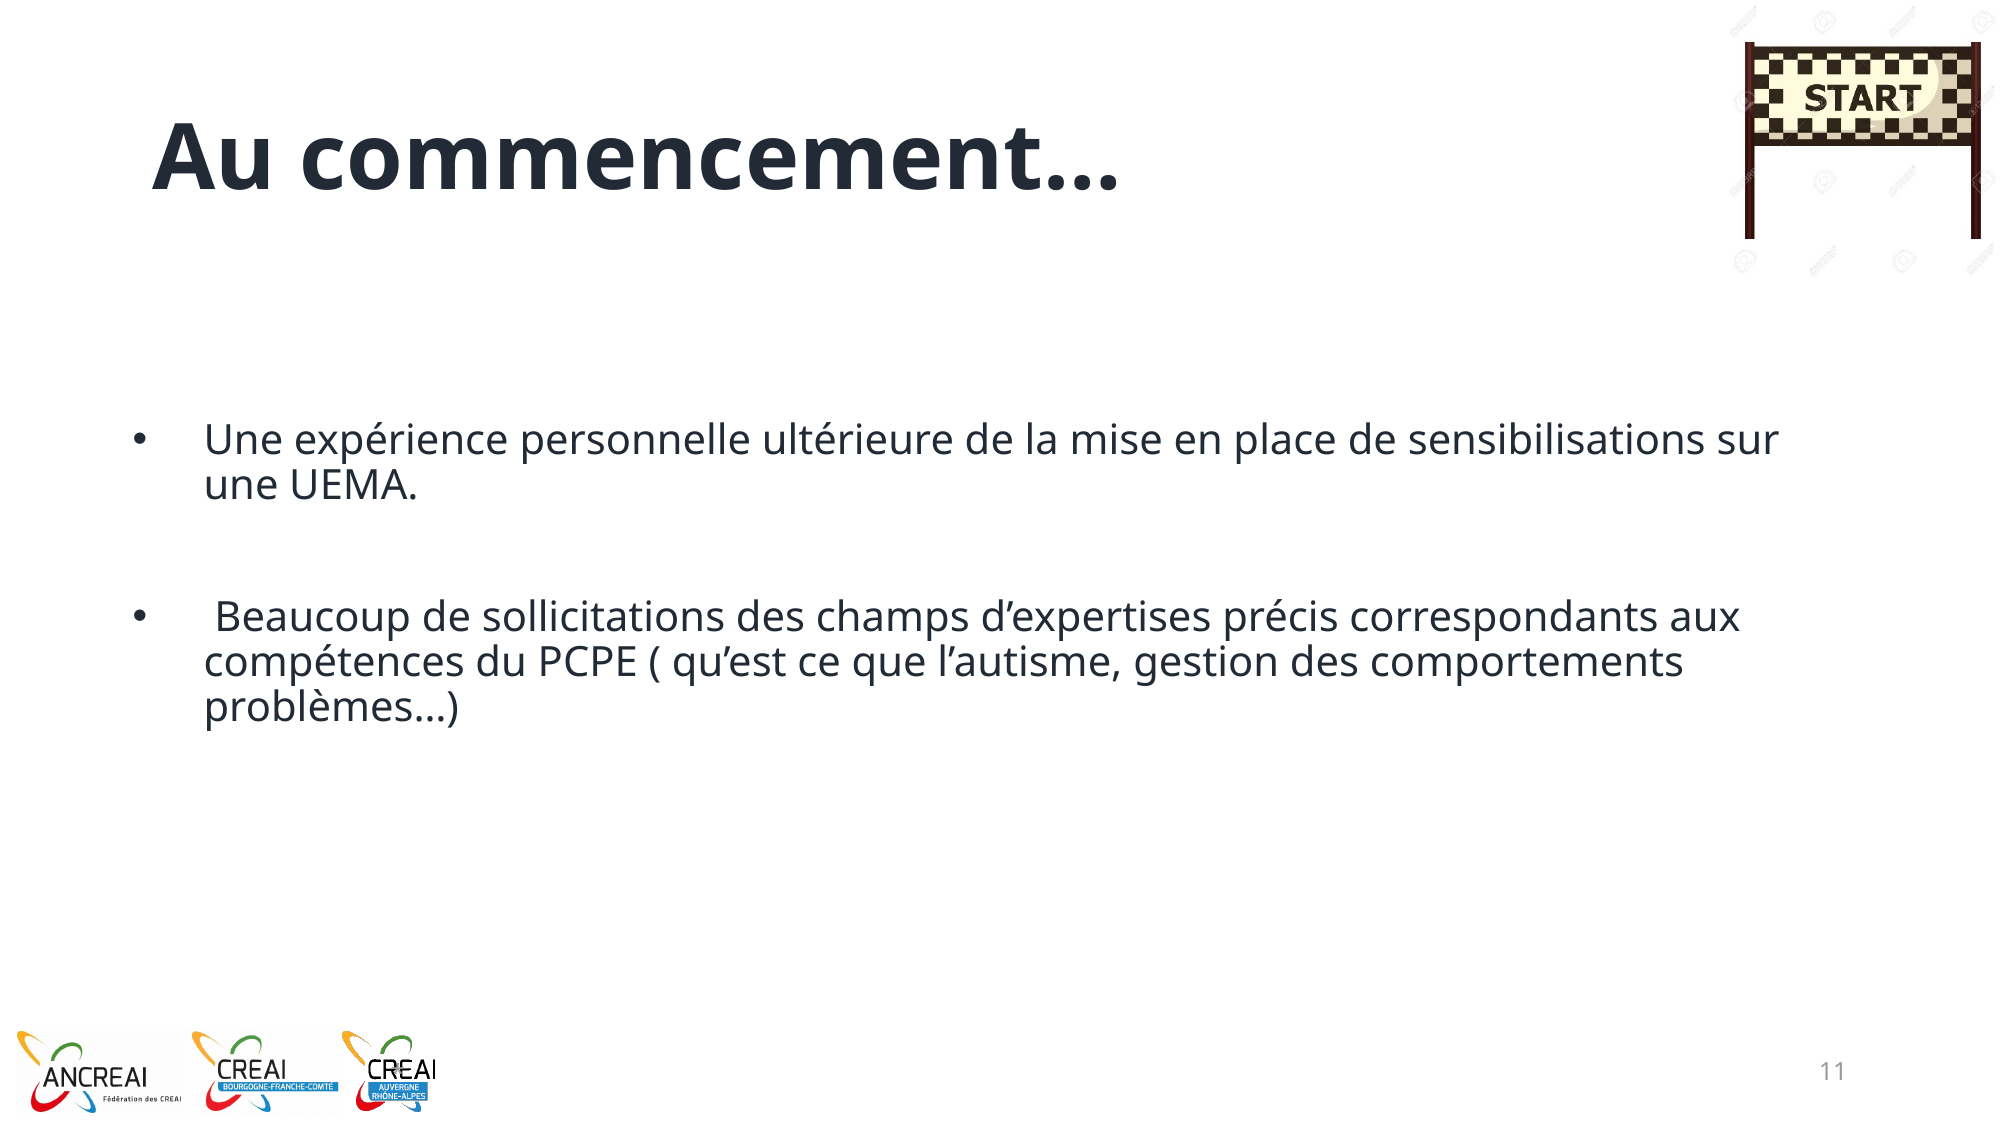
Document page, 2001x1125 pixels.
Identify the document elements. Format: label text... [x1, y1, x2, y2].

title Au commencement… [137, 0, 1719, 218]
picture [1721, 0, 2000, 281]
text_box * [376, 1042, 588, 1103]
picture [17, 1029, 435, 1116]
text_box Une expérience personnelle ultérieure de la mise en place de sensibilisations sur une UEMA. Beaucoup de sollicitations des champs d’expertises précis correspondants aux compétences du PCPE ( qu’est ce que l’autisme, gestion des comportements problèmes…) [113, 411, 1839, 874]
text_box 11 [1412, 1042, 1863, 1103]
